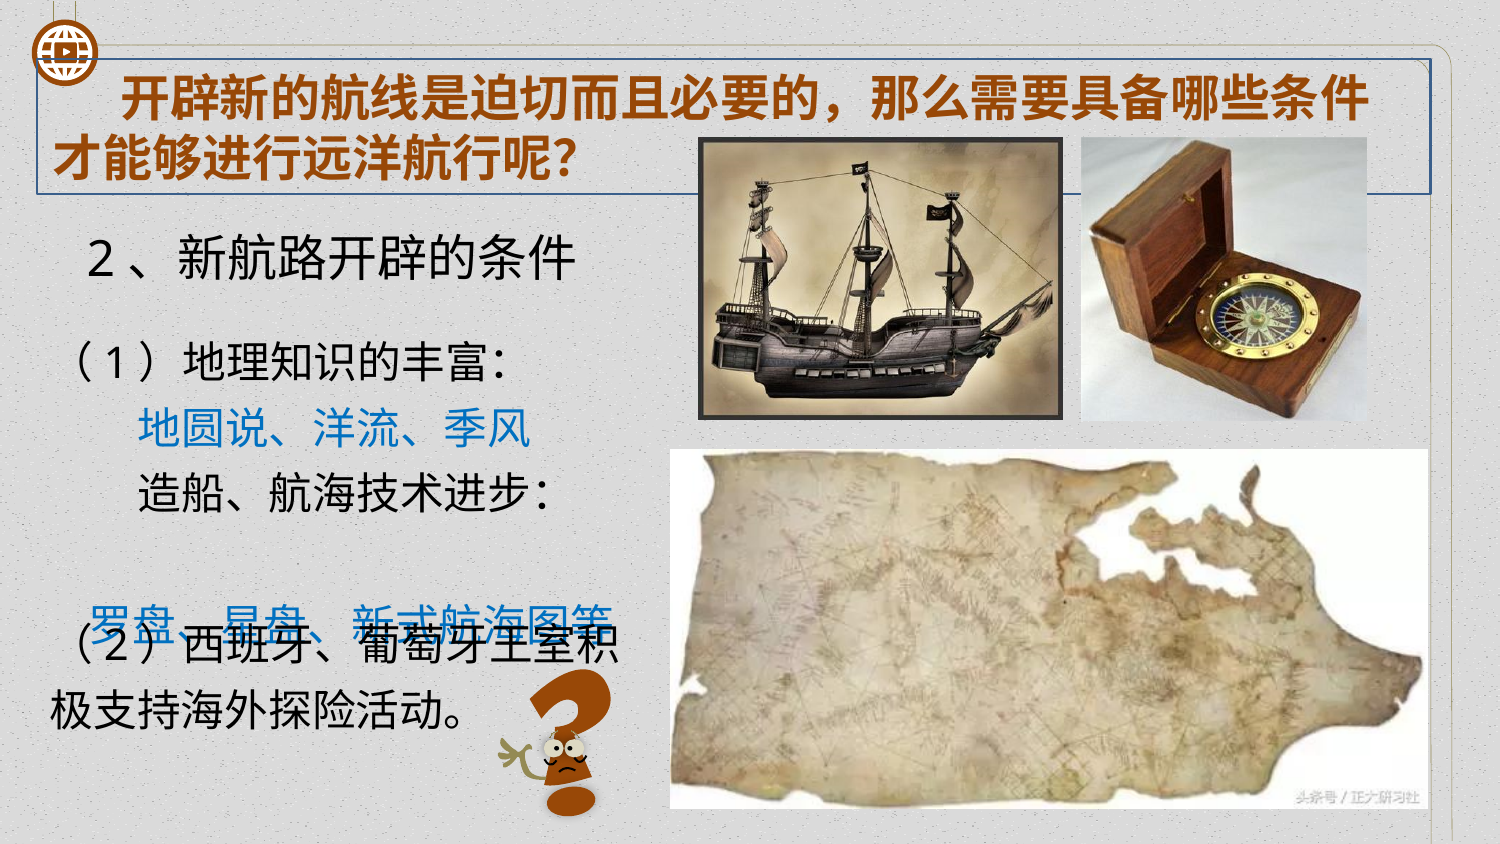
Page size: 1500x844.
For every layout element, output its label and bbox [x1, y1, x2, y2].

text_box [495, 650, 634, 817]
picture [0, 0, 1500, 844]
picture [1080, 137, 1368, 421]
picture [670, 448, 1428, 809]
picture [698, 137, 1063, 421]
text_box [31, 1, 1453, 844]
